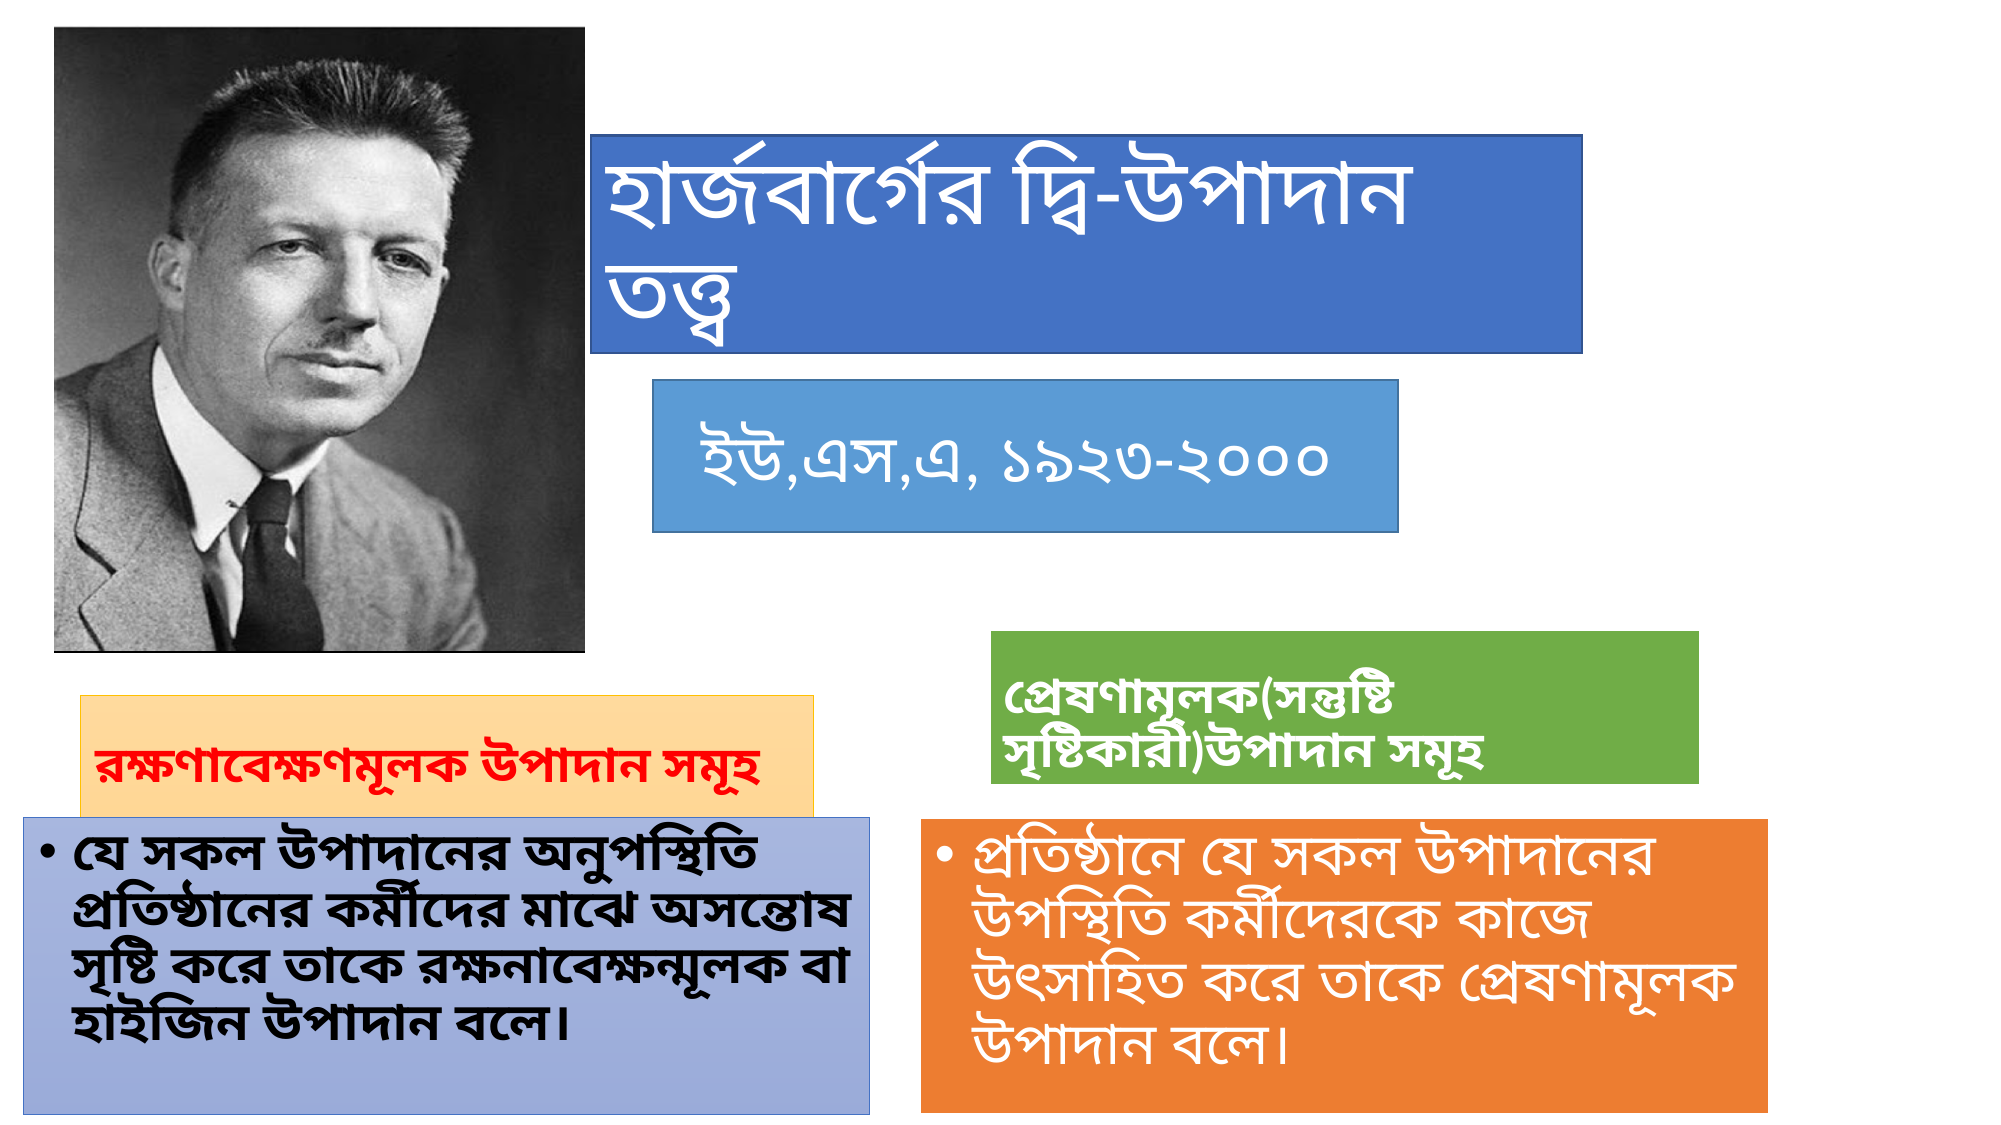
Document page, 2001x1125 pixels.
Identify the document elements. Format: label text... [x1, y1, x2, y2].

title হার্জবার্গের দ্বি-উপাদান তত্ত্ব [590, 134, 1583, 354]
list রক্ষণাবেক্ষণমূলক উপাদান সমূহ [80, 695, 814, 817]
list যে সকল উপাদানের অনুপস্থিতি প্রতিষ্ঠানের কর্মীদের মাঝে অসন্তোষ সৃষ্টি করে তাকে রক্ষনাবেক্ষন্মূলক বা হাইজিন উপাদান বলে। [23, 817, 870, 1115]
list প্রতিষ্ঠানে যে সকল উপাদানের উপস্থিতি কর্মীদেরকে কাজে উৎসাহিত করে তাকে প্রেষণামূলক উপাদান বলে। [918, 816, 1771, 1116]
text_box ইউ,এস,এ, ১৯২৩-২০০০ [652, 379, 1399, 533]
list প্রেষণামূলক(সন্তুষ্টি সৃষ্টিকারী)উপাদান সমূহ [987, 628, 1702, 787]
picture [54, 25, 585, 653]
